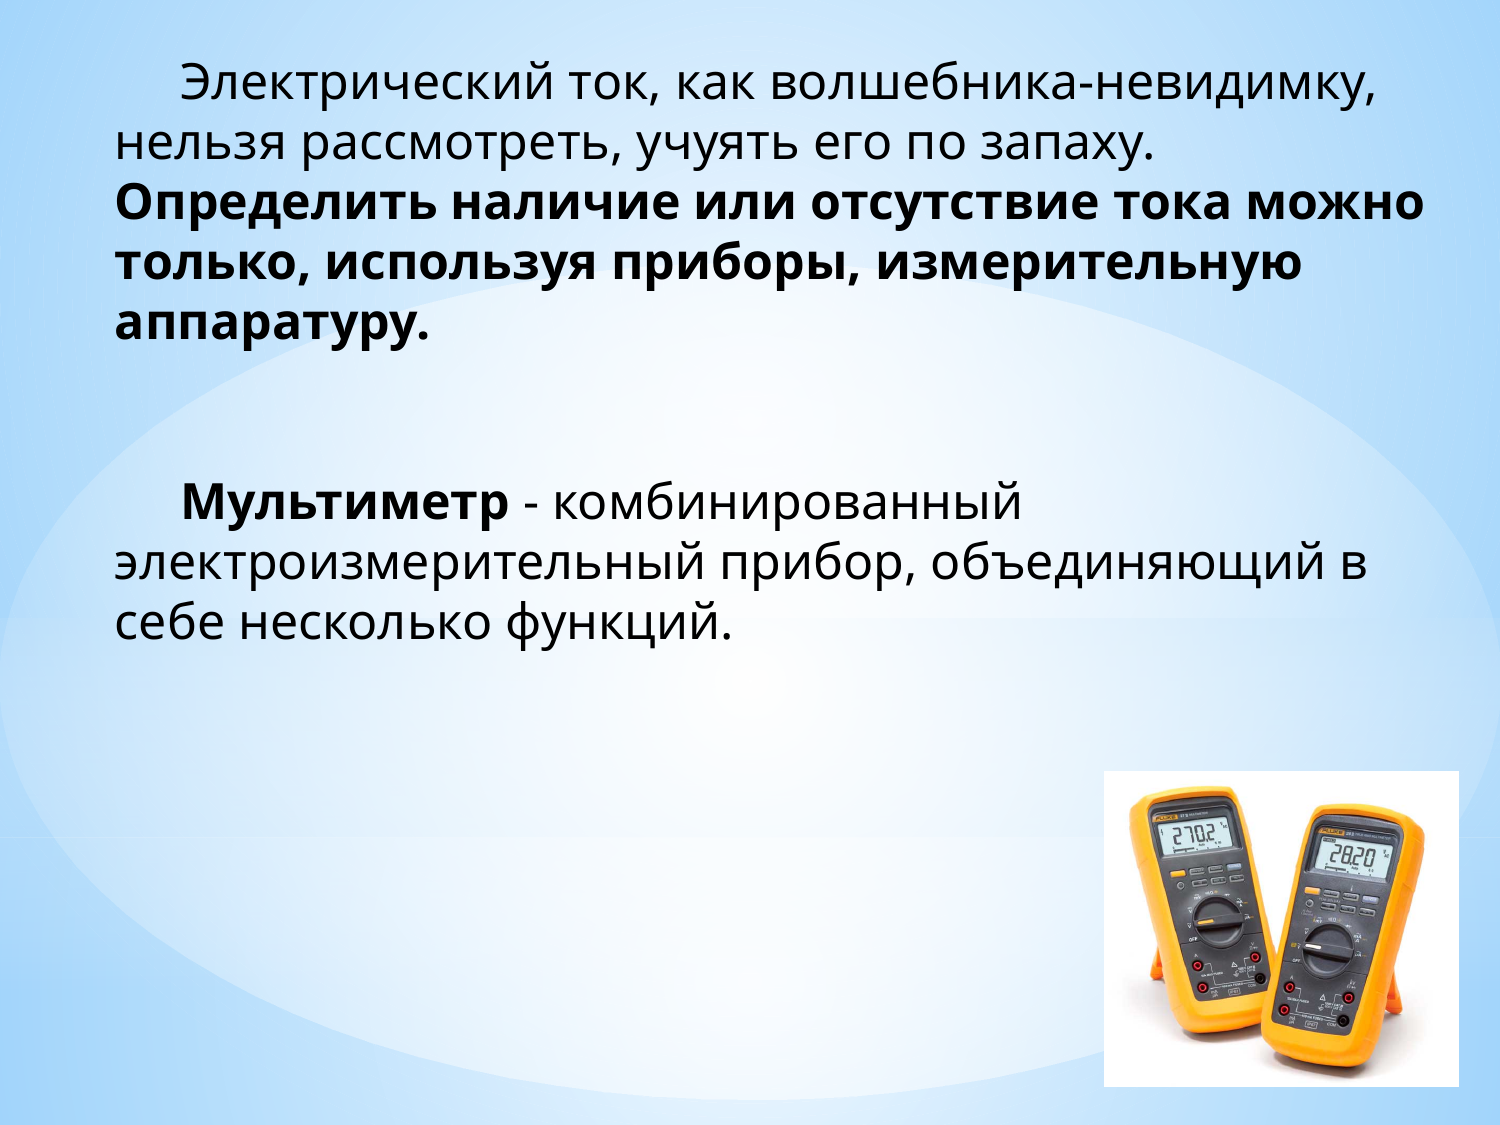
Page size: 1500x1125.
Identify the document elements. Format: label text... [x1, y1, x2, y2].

text_box Электрический ток, как волшебника-невидимку, нельзя рассмотреть, учуять его по запаху. Определить наличие или отсутствие тока можно только, используя приборы, измерительную аппаратуру. Мультиметр - комбинированный электроизмерительный прибор, объединяющий в себе несколько функций. [100, 42, 1459, 793]
picture [1104, 771, 1459, 1088]
